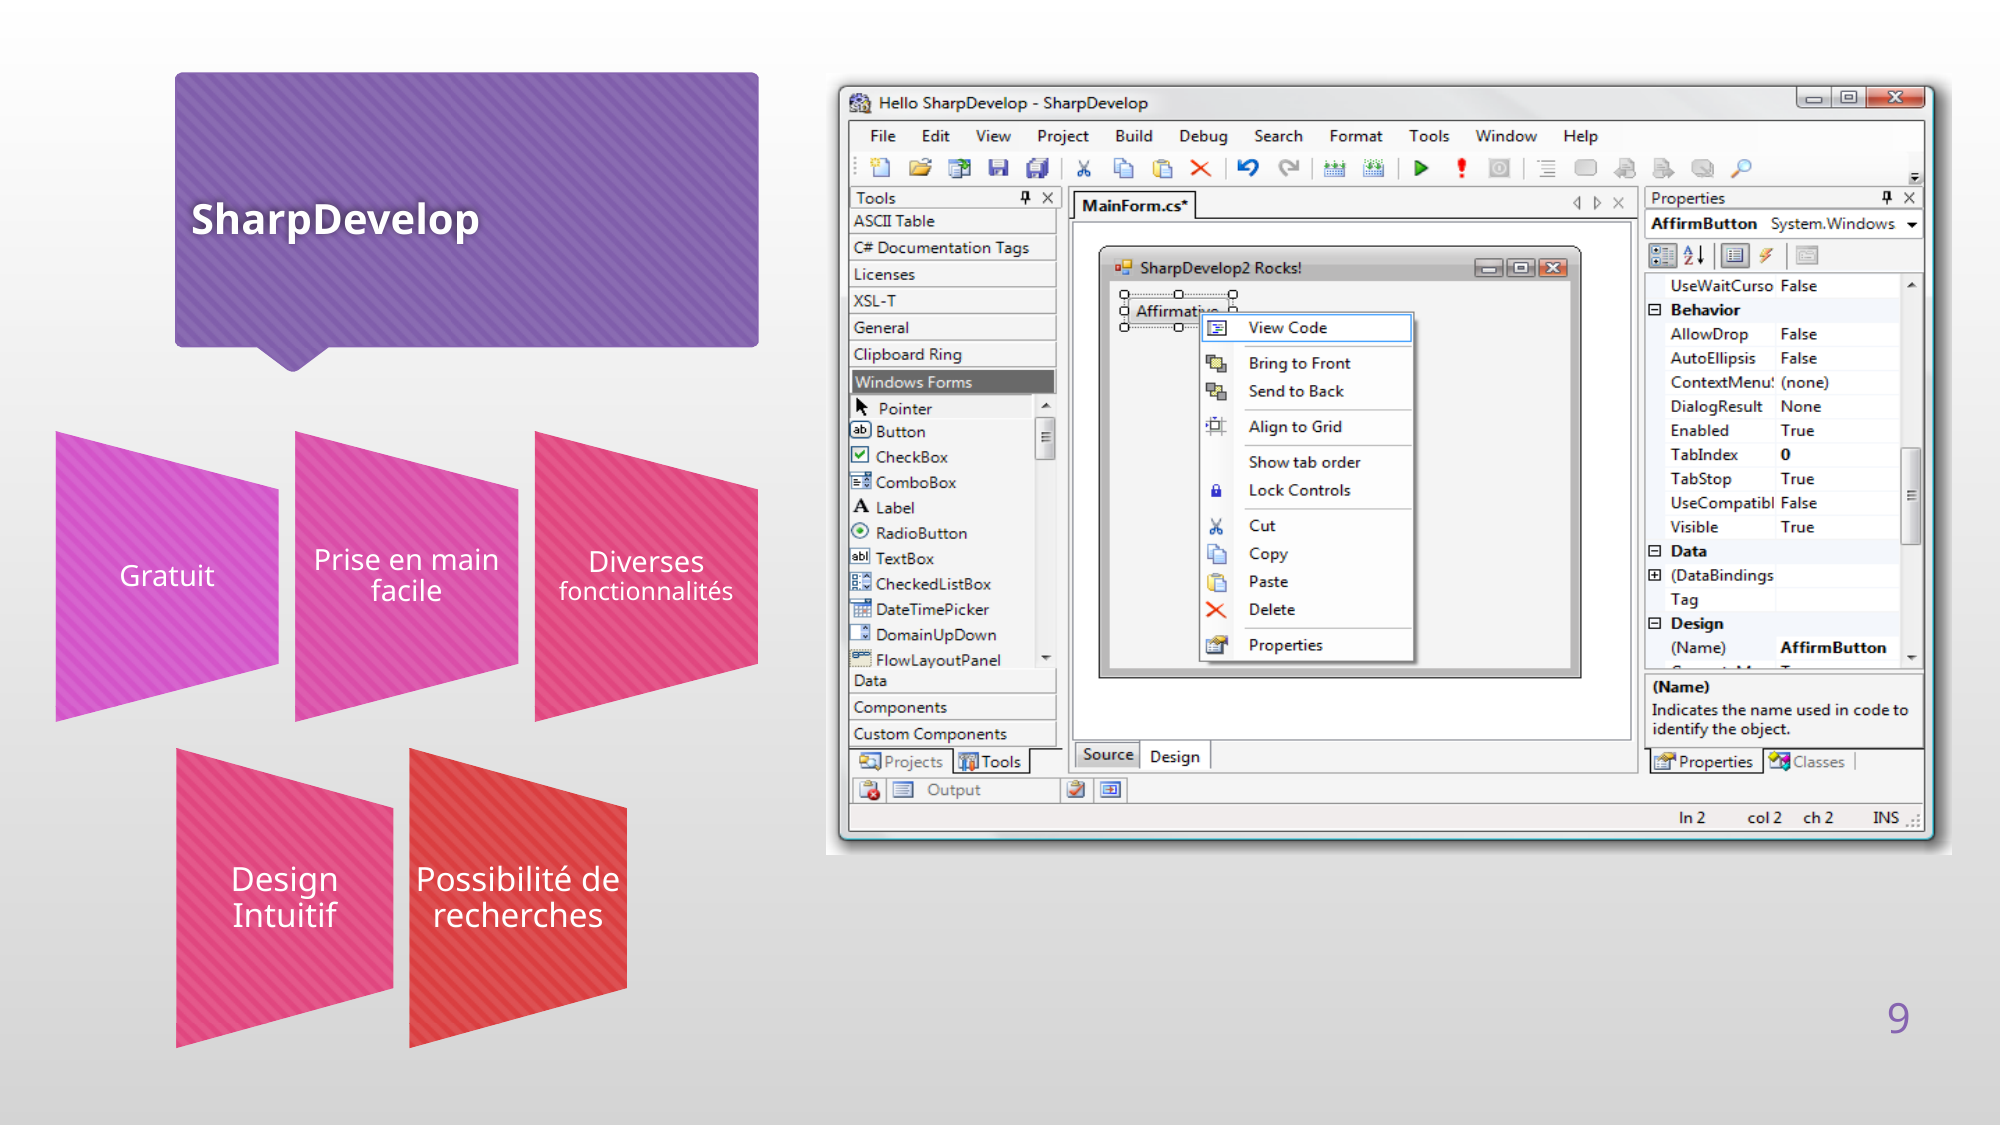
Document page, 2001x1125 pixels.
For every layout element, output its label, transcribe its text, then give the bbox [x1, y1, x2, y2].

picture [825, 72, 1952, 856]
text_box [55, 430, 759, 722]
title SharpDevelop [176, 73, 758, 251]
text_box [175, 747, 628, 1049]
slide_number 9 [1751, 970, 1926, 1051]
